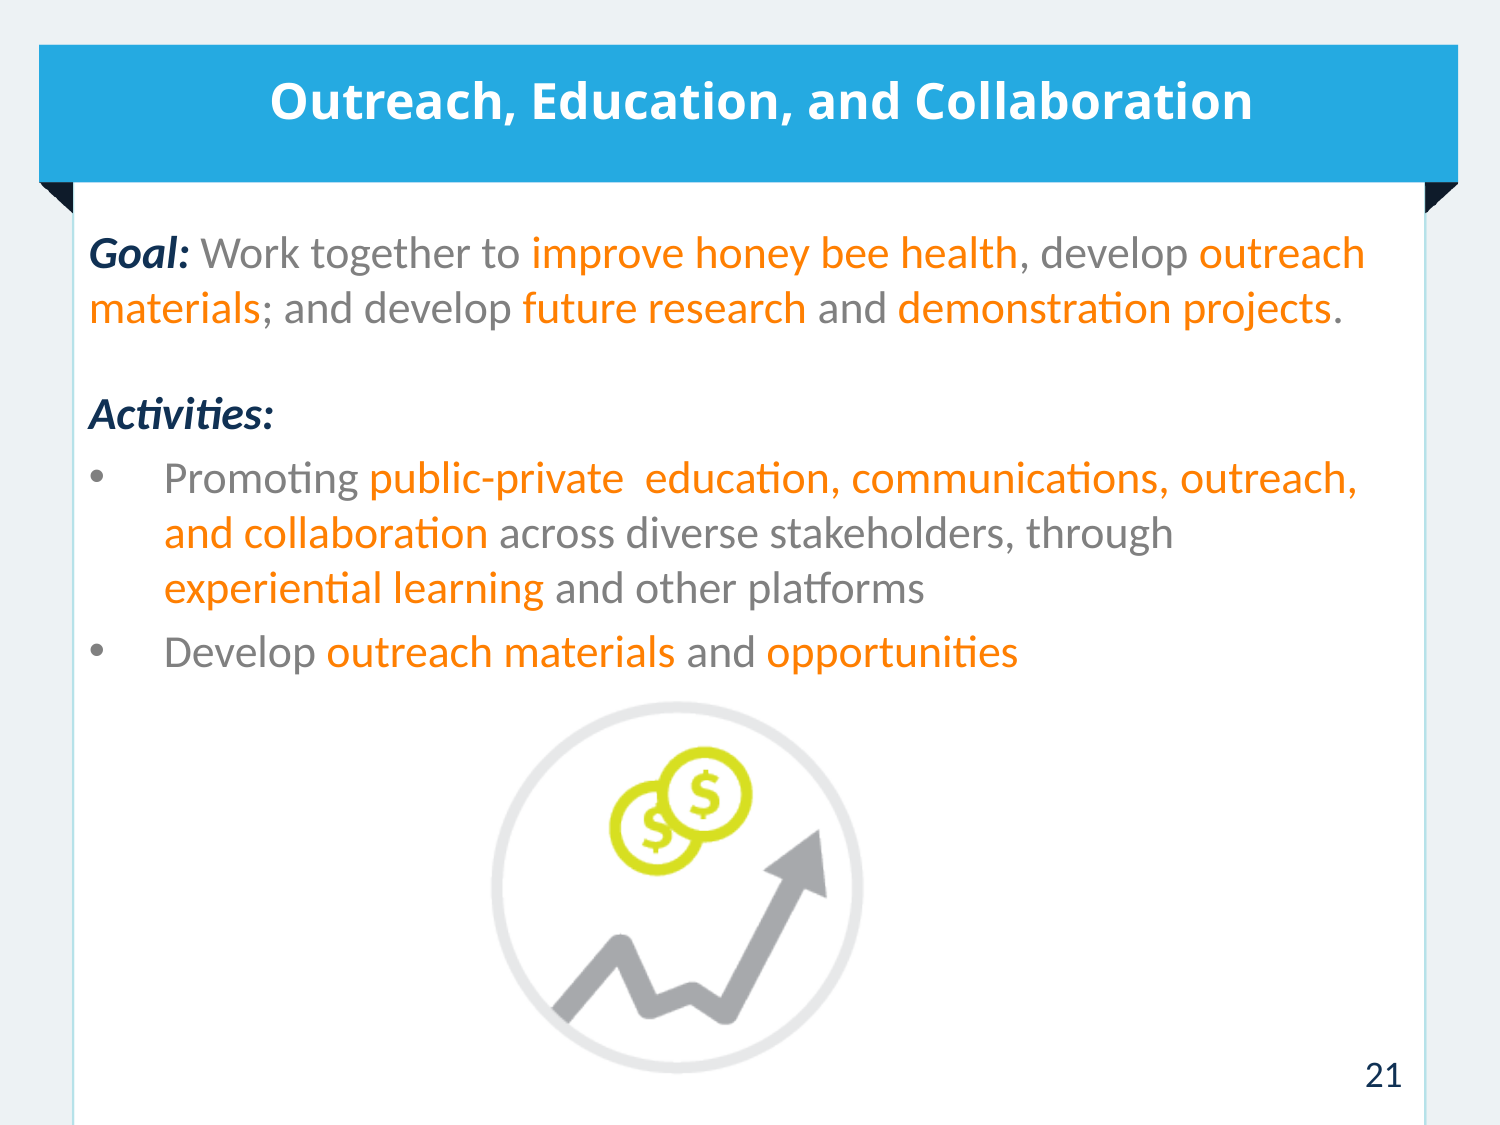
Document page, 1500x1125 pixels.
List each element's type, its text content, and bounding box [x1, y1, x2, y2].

text_box Goal: Work together to improve honey bee health, develop outreach materials; and develop future research and demonstration projects. [73, 215, 1403, 385]
picture [0, 0, 1500, 1125]
slide_number 21 [1350, 1042, 1425, 1103]
title Outreach, Education, and Collaboration [86, 62, 1437, 250]
list Activities: Promoting public-private education, communications, outreach, and collaboration across diverse stakeholders, through experiential learning and other platforms Develop outreach materials and opportunities [73, 385, 1396, 693]
